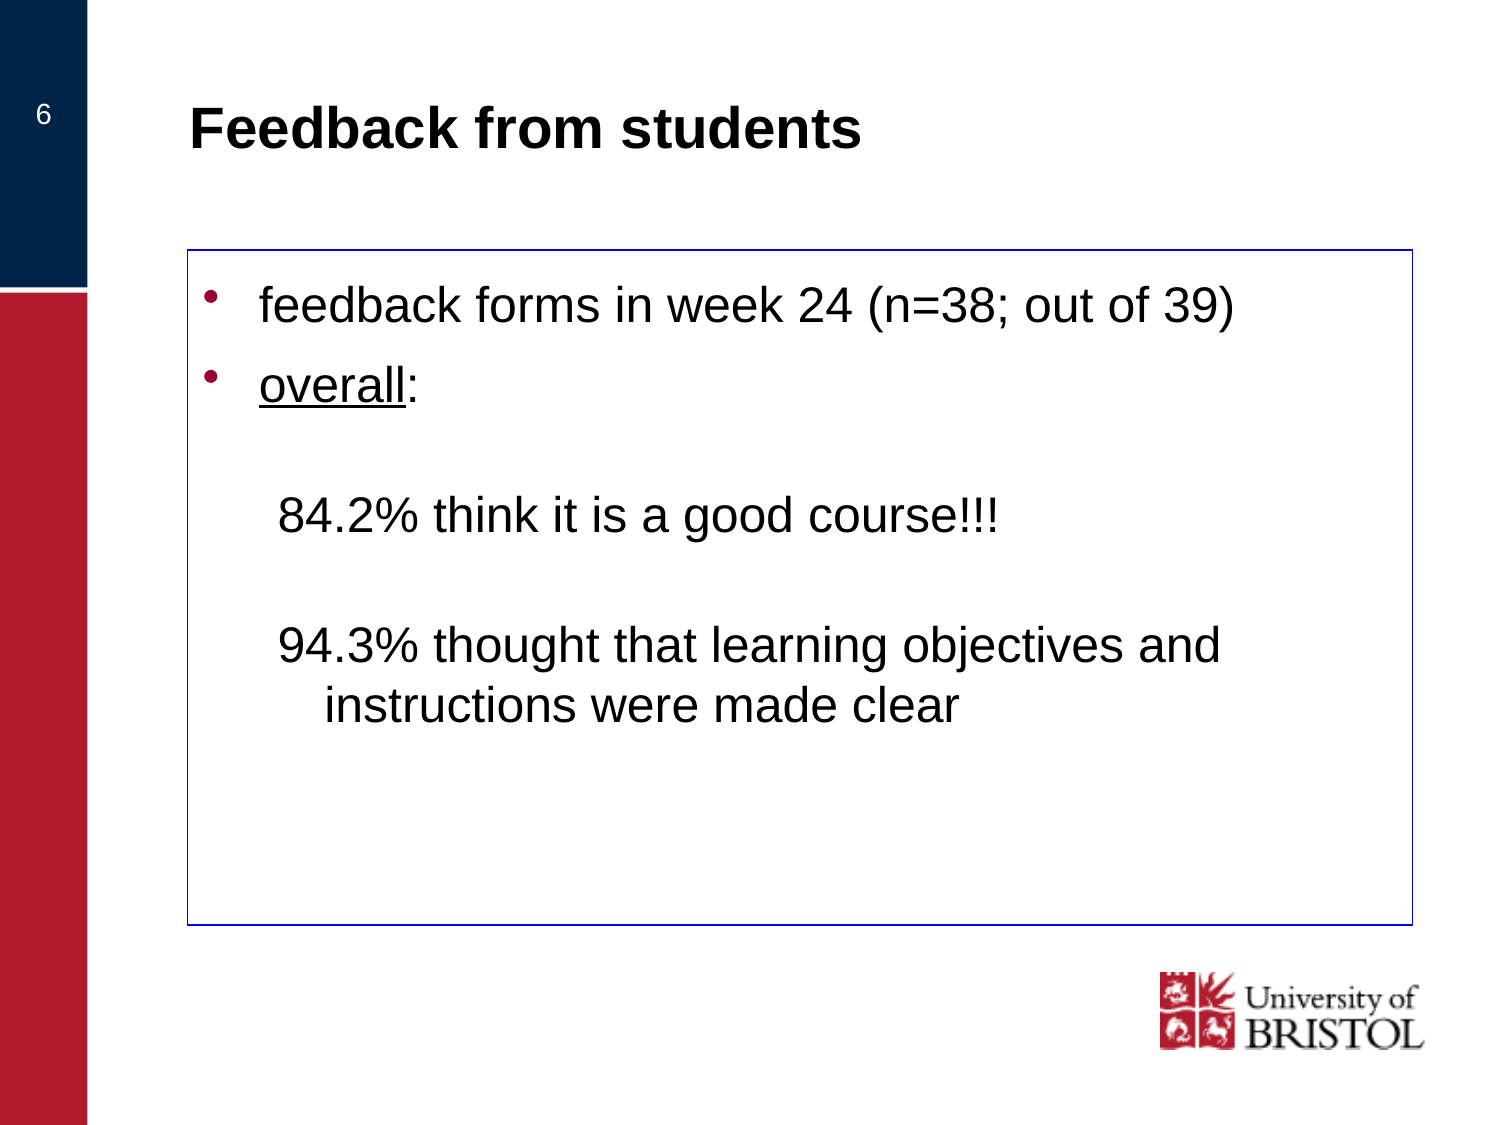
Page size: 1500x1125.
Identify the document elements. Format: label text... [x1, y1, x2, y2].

picture [1160, 972, 1425, 1050]
slide_number 6 [0, 87, 88, 176]
title Feedback from students [174, 49, 1401, 201]
list feedback forms in week 24 (n=38; out of 39) overall: 84.2% think it is a good course!!! 94.3% thought that learning objectives and instructions were made clear [187, 249, 1413, 926]
